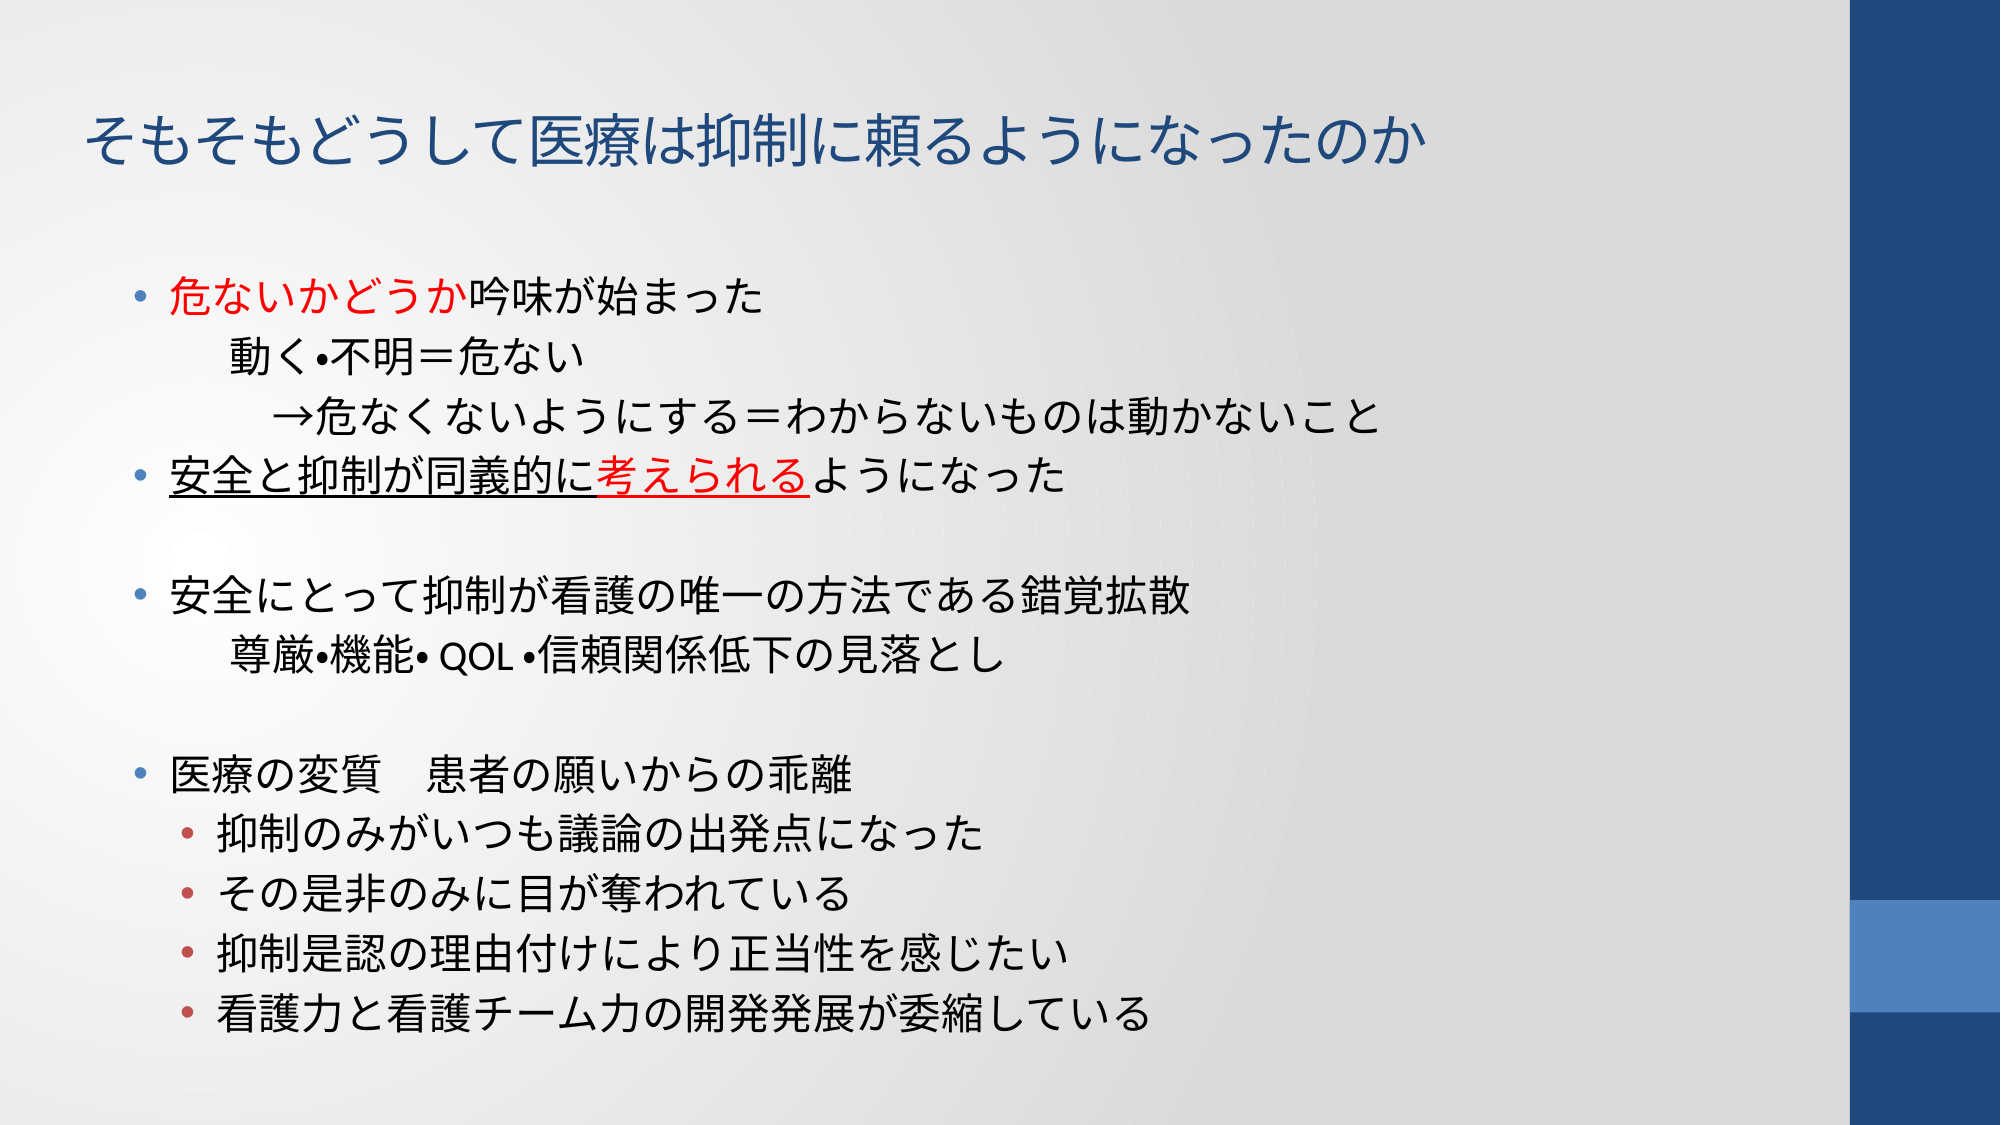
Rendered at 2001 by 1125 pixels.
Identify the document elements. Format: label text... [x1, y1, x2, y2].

list 危ないかどうか吟味が始まった 動く・不明＝危ない →危なくないようにする＝わからないものは動かないこと 安全と抑制が同義的に考えられるようになった 安全にとって抑制が看護の唯一の方法である錯覚拡散 尊厳・機能・QOL・信頼関係低下の見落とし 医療の変質 患者の願いからの乖離 抑制のみがいつも議論の出発点になった その是非のみに目が奪われている 抑制是認の理由付けにより正当性を感じたい 看護力と看護チーム力の開発発展が委縮している [99, 262, 1767, 1050]
title そもそもどうして医療は抑制に頼るようになったのか [66, 45, 1750, 233]
